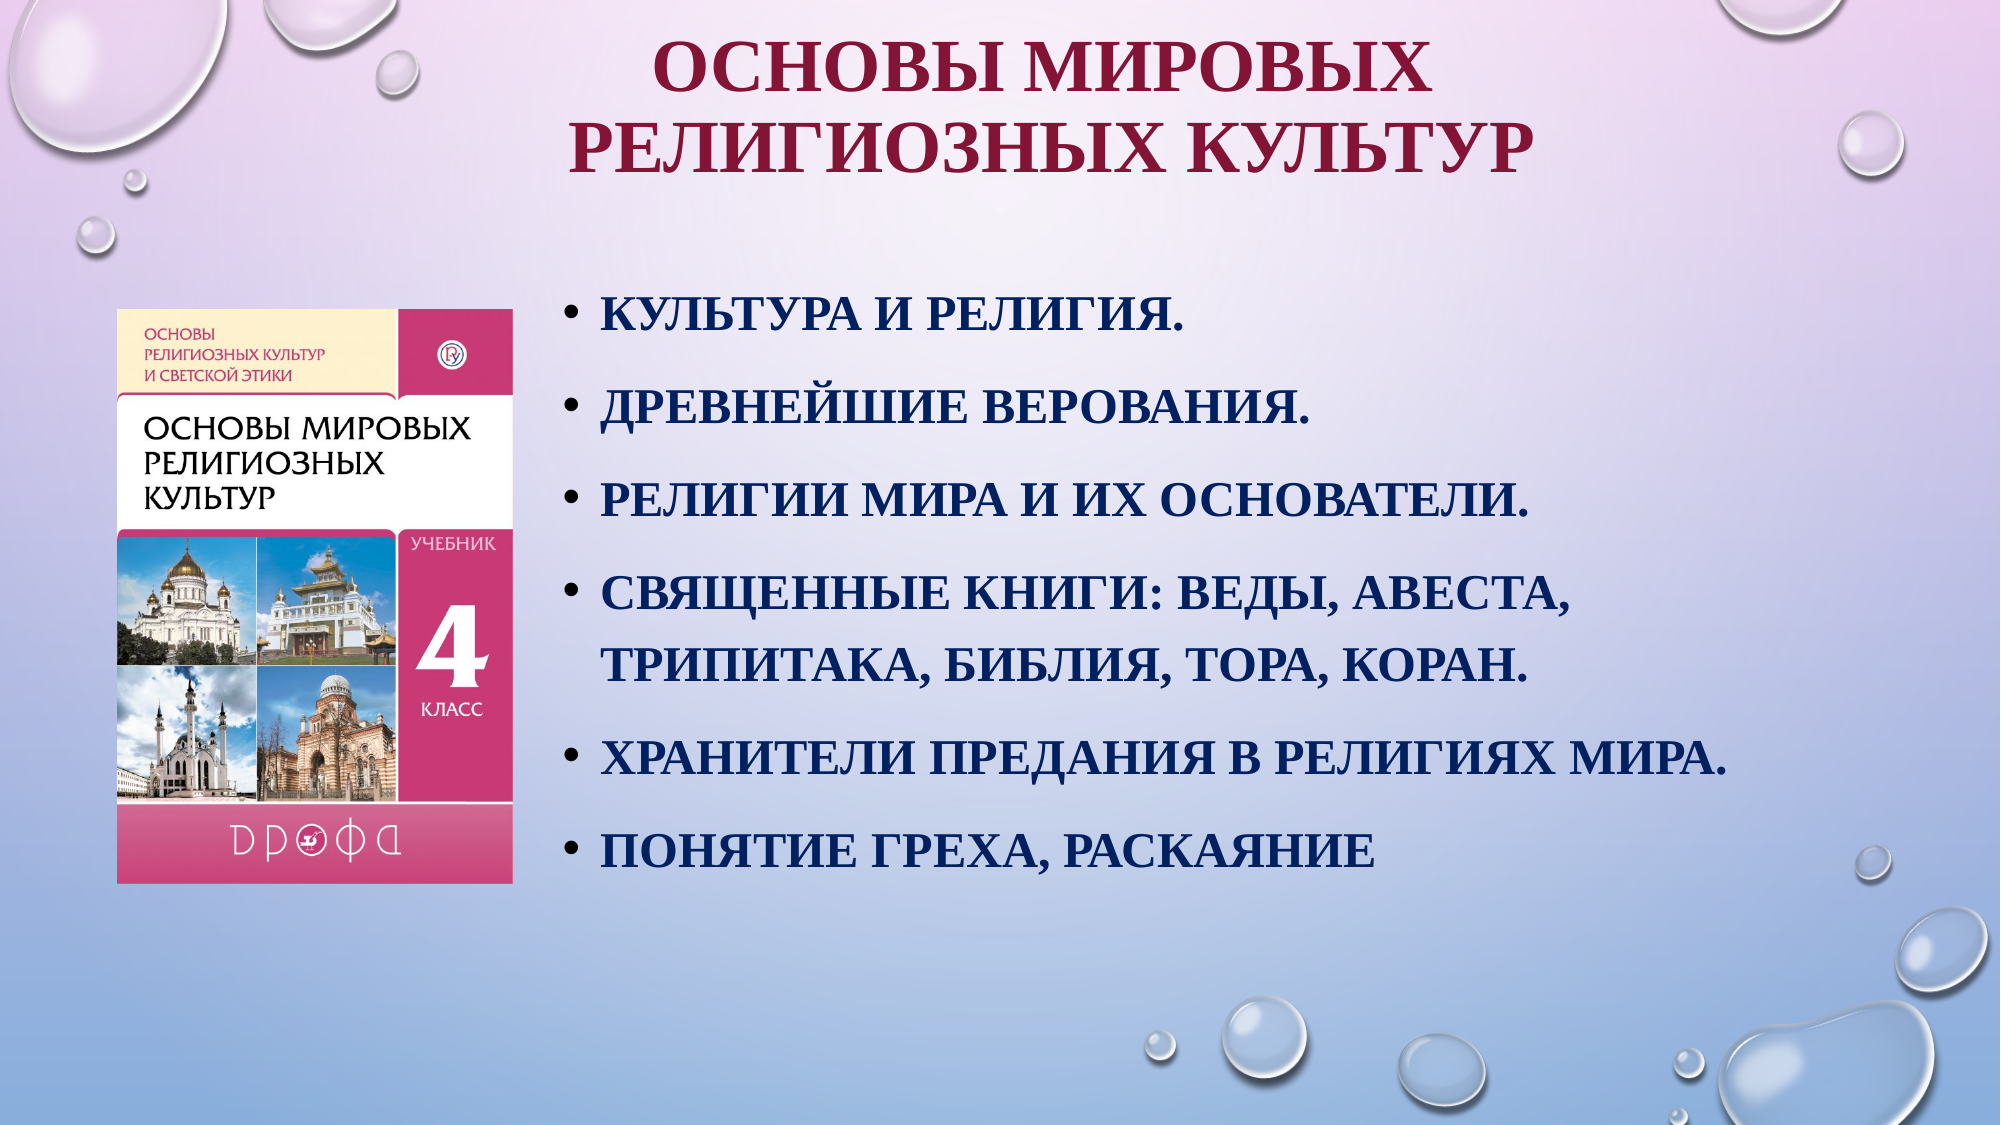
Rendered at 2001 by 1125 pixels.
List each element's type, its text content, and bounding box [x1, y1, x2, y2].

title Основы мировых религиозных культур [154, 15, 1950, 200]
list Культура и религия. Древнейшие верования. Религии мира и их основатели. Священные книги: Веды, Авеста, Трипитака, Библия, Тора, Коран. Хранители предания в религиях мира. Понятие греха, раскаяние [547, 261, 1857, 1059]
picture [0, 0, 2000, 1125]
